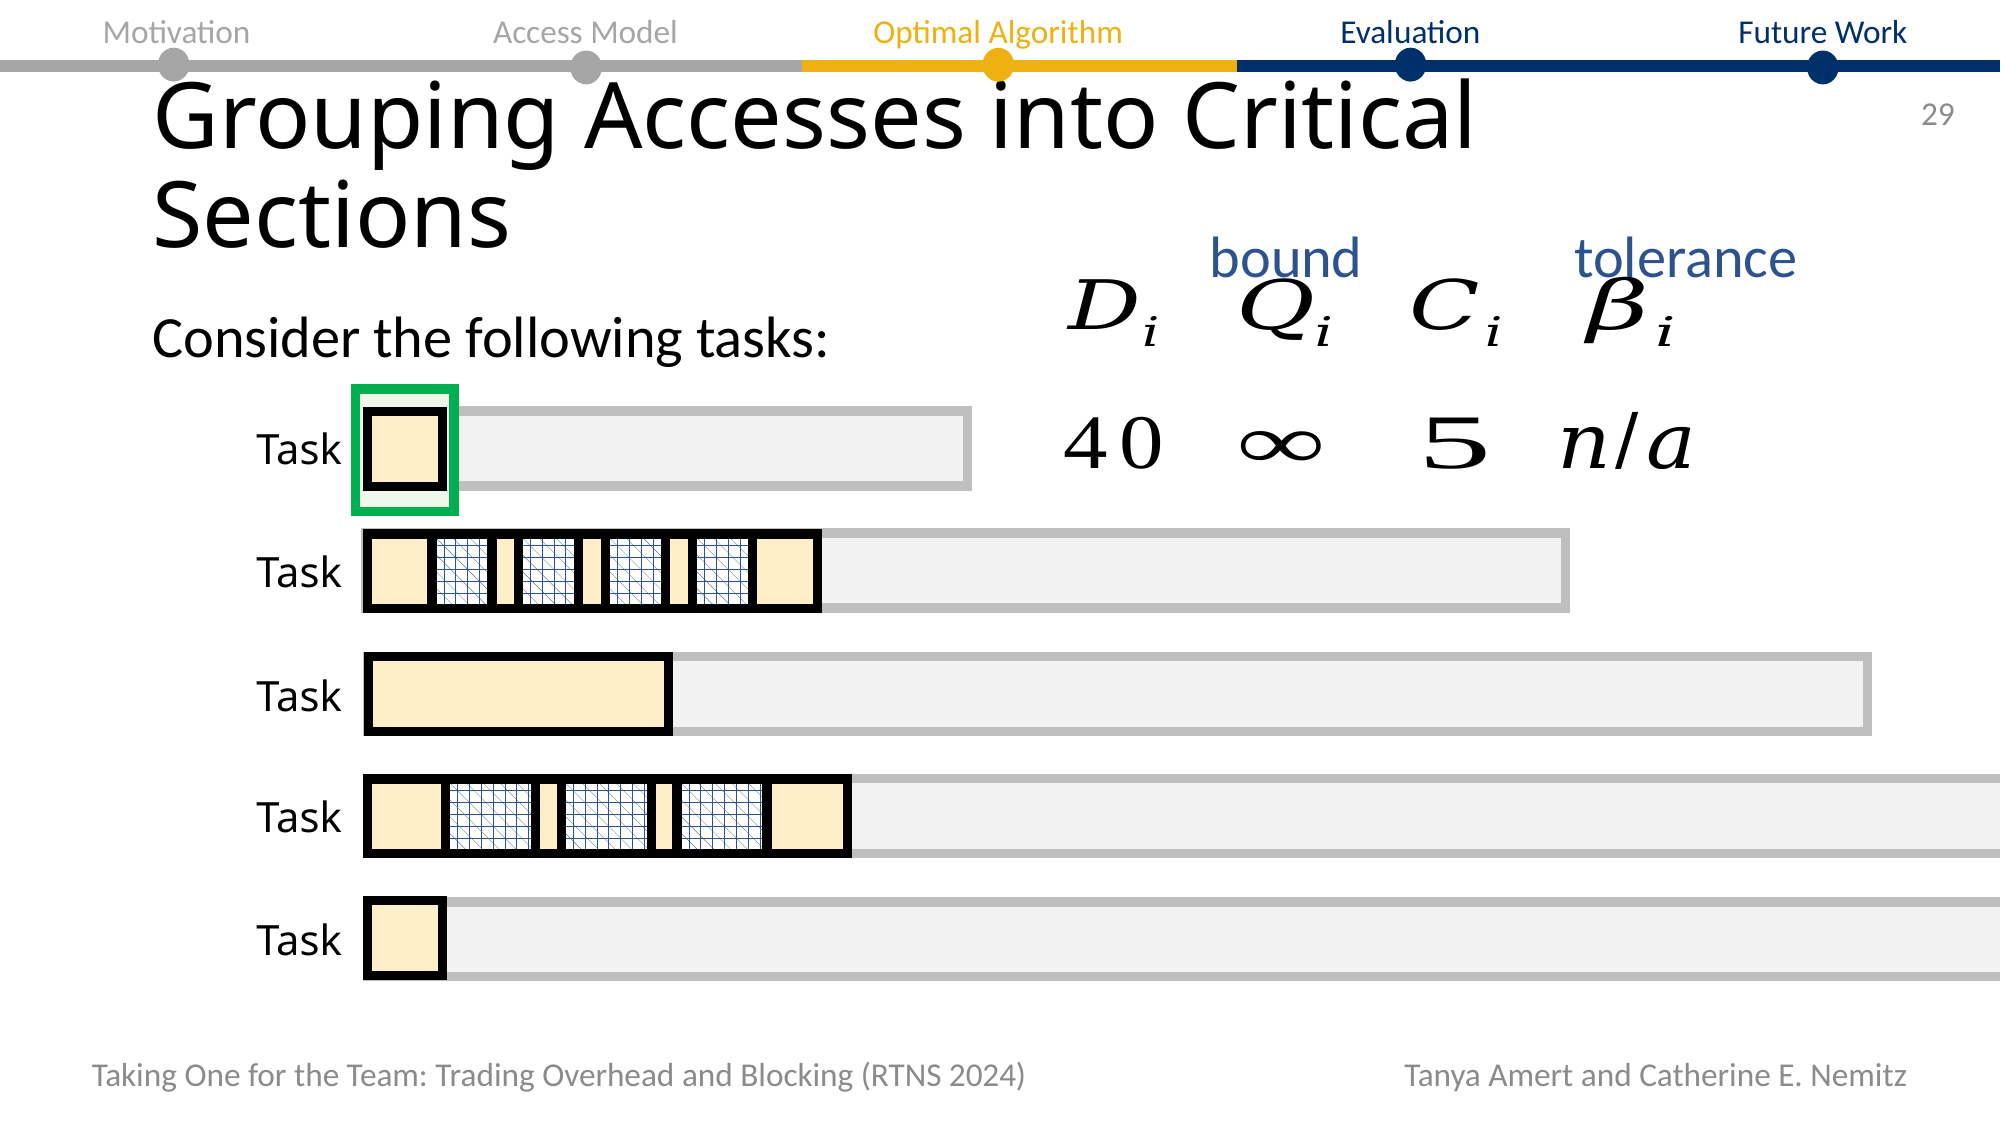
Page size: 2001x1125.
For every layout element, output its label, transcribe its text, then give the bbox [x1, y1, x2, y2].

text_box [367, 655, 669, 732]
text_box [366, 900, 443, 977]
text_box [444, 778, 536, 855]
text_box [560, 778, 652, 855]
slide_number 29 [1519, 84, 1970, 143]
list Consider the following tasks: [137, 299, 1863, 1014]
text_box [366, 410, 443, 487]
title Grouping Accesses into Critical Sections [137, 84, 1863, 278]
text_box [366, 901, 2000, 978]
text_box [666, 533, 692, 610]
text_box [455, 410, 968, 487]
text_box [431, 533, 493, 610]
text_box [768, 778, 848, 855]
text_box [676, 778, 768, 855]
text_box bound [1195, 211, 1378, 297]
text_box [364, 532, 1566, 609]
text_box [754, 533, 818, 610]
text_box [652, 778, 676, 855]
text_box [493, 533, 517, 610]
text_box [692, 533, 754, 610]
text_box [0, 2, 2000, 84]
text_box [517, 533, 579, 610]
text_box [604, 533, 666, 610]
text_box [536, 778, 560, 855]
text_box [355, 388, 455, 513]
text_box [579, 533, 604, 610]
text_box tolerance [1532, 211, 1839, 297]
text_box [366, 533, 431, 610]
text_box [669, 655, 1868, 732]
text_box [366, 778, 444, 855]
text_box [366, 777, 2000, 854]
